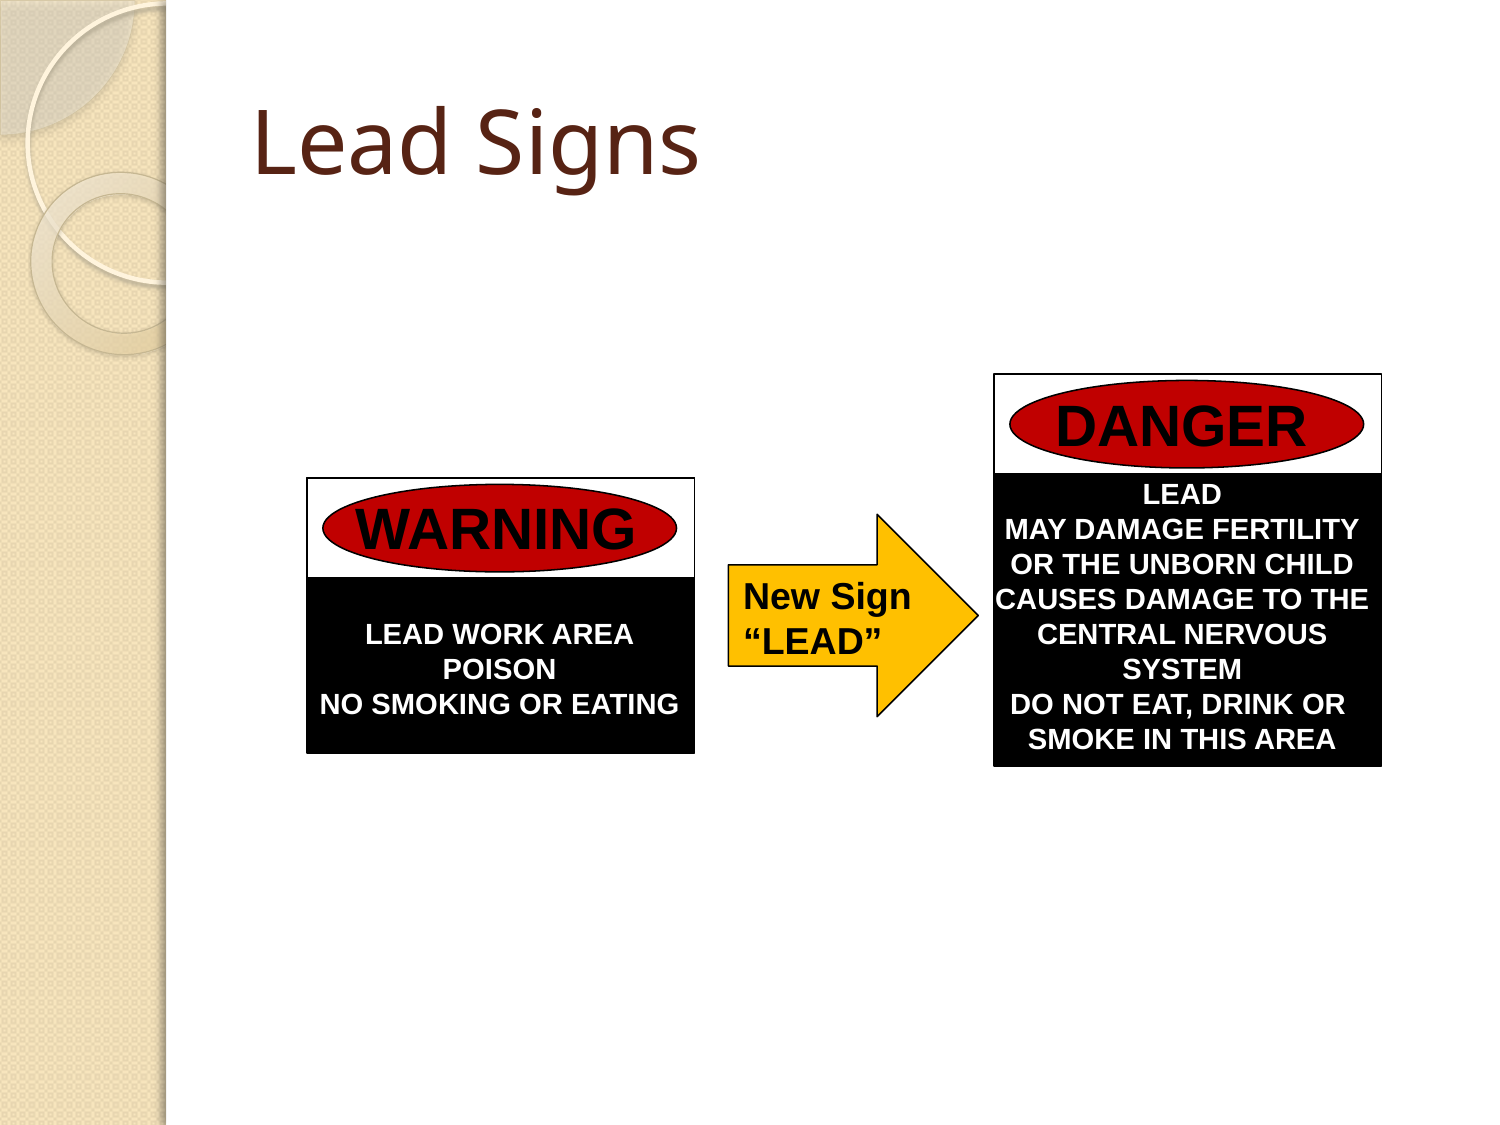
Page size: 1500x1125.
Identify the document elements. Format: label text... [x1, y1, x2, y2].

text_box New Sign “LEAD” [728, 514, 971, 717]
title Lead Signs [235, 45, 1466, 233]
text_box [303, 477, 697, 754]
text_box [978, 373, 1387, 767]
